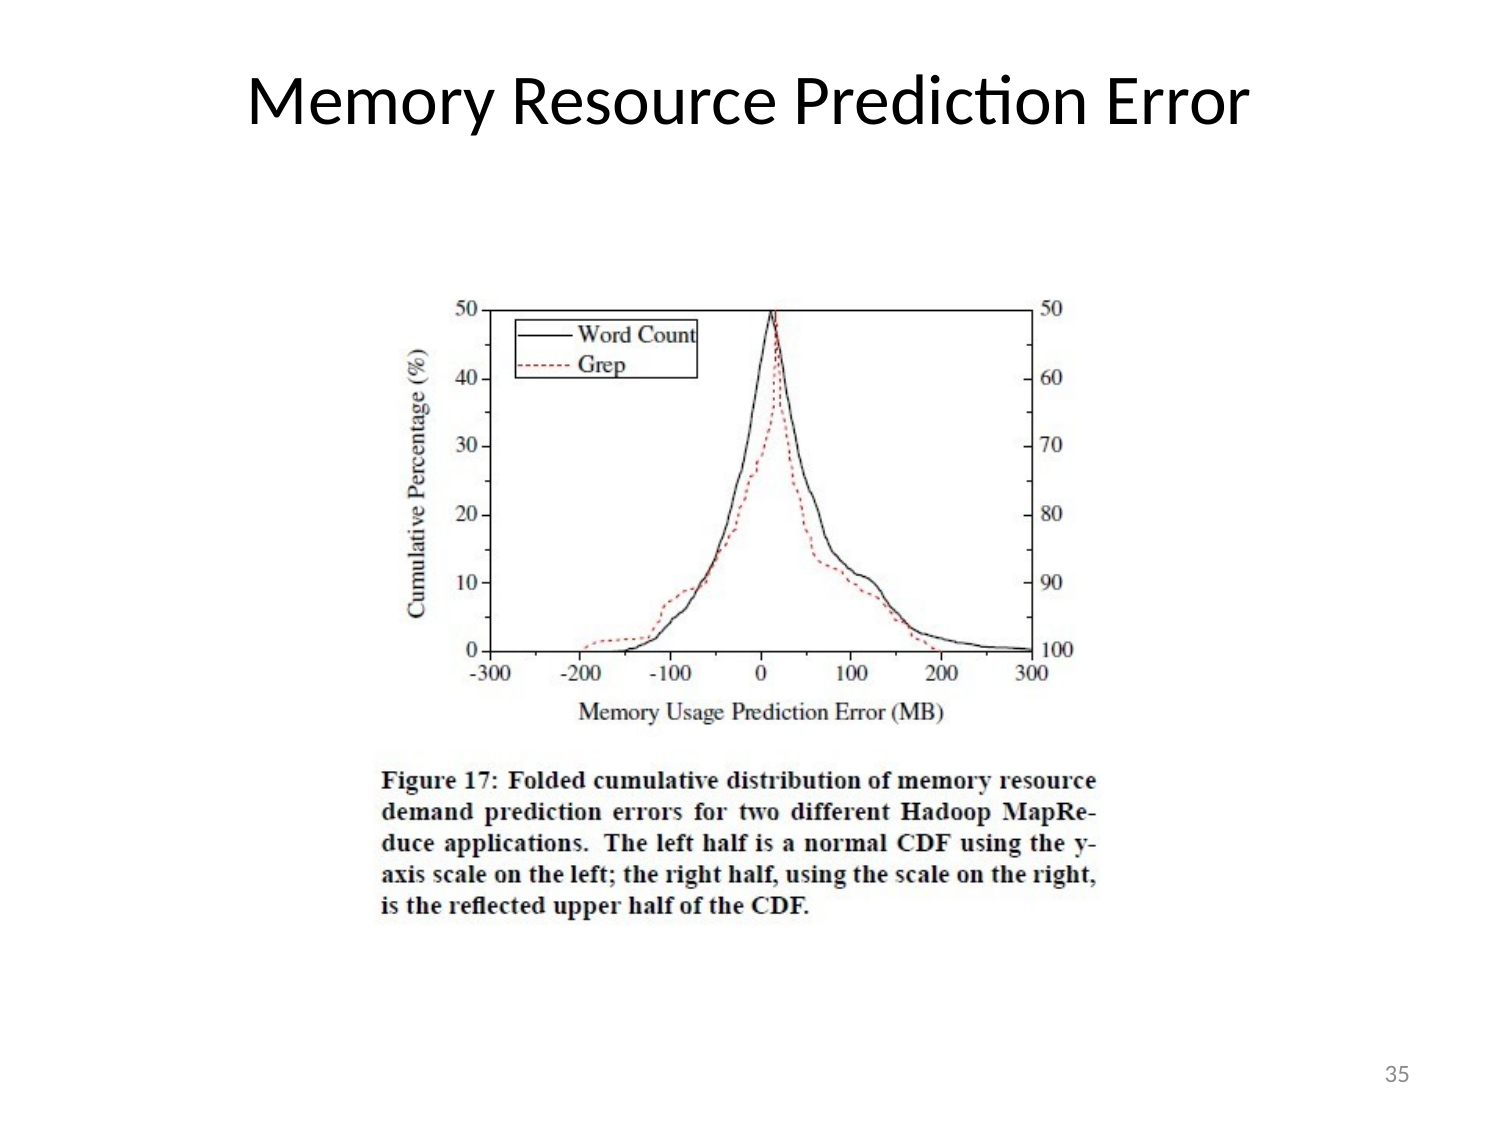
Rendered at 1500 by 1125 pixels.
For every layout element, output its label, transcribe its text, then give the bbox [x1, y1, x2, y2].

picture [324, 274, 1121, 937]
title Memory Resource Prediction Error [75, 45, 1425, 233]
slide_number 35 [1074, 1042, 1425, 1103]
